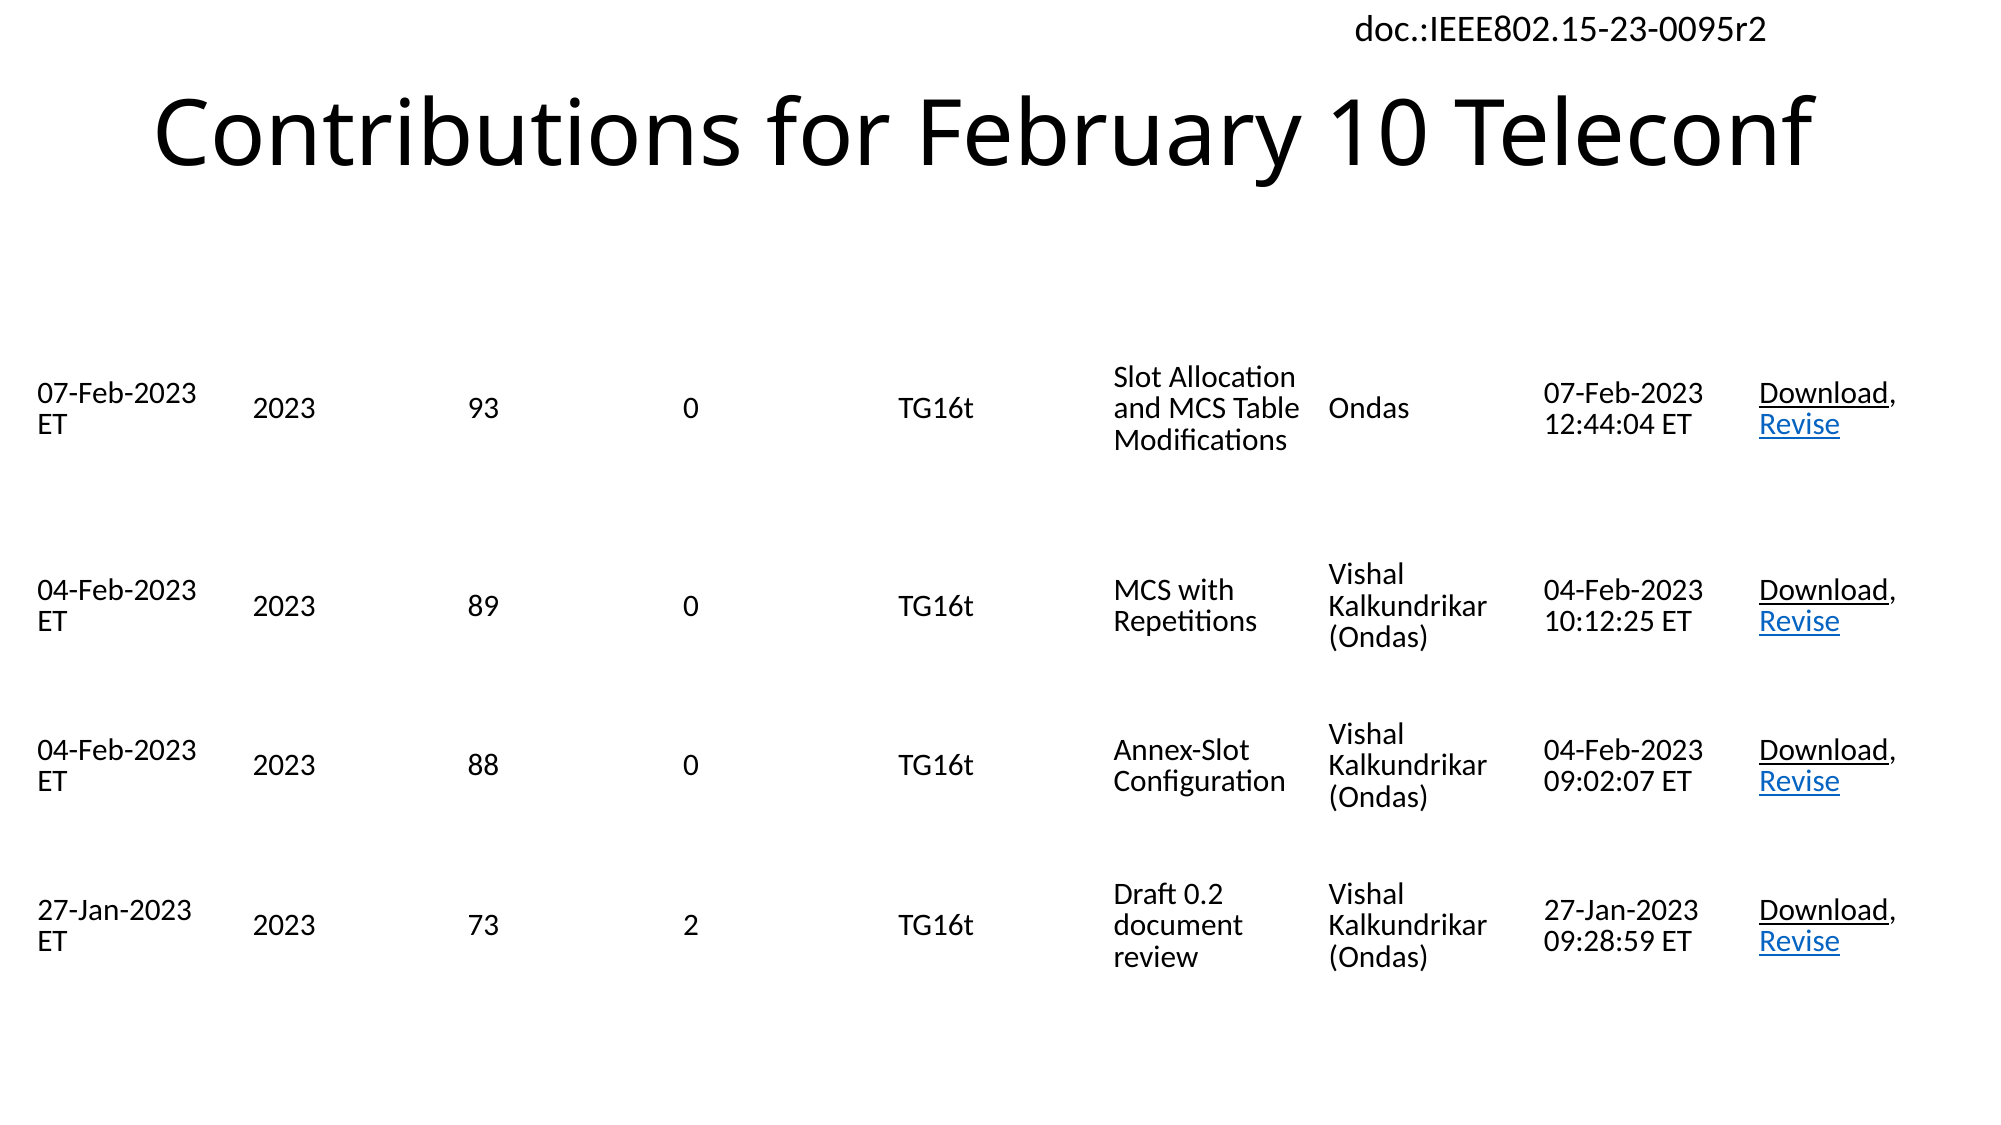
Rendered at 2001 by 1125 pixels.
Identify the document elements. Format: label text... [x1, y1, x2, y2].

table_cell Vishal Kalkundrikar (Ondas) [1317, 528, 1532, 688]
table_cell 04-Feb-2023 10:12:25 ET [1532, 528, 1747, 688]
table_cell Download, Revise [1747, 688, 1962, 848]
table_cell TG16t [886, 688, 1101, 848]
table_cell 04-Feb-2023 ET [25, 528, 240, 688]
table_cell 27-Jan-2023 09:28:59 ET [1532, 848, 1747, 1008]
table_header TG16t [886, 294, 1101, 528]
table_header Download, Revise [1747, 294, 1962, 528]
table_cell 27-Jan-2023 ET [25, 848, 240, 1008]
table_header 07-Feb-2023 12:44:04 ET [1532, 294, 1747, 528]
table_cell Download, Revise [1747, 848, 1962, 1008]
table_cell 0 [671, 528, 886, 688]
table_cell Vishal Kalkundrikar (Ondas) [1317, 848, 1532, 1008]
title Contributions for February 10 Teleconf [137, 59, 1863, 213]
table_cell 89 [455, 528, 671, 688]
table_cell 2023 [240, 848, 455, 1008]
table_cell Annex-Slot Configuration [1101, 688, 1317, 848]
table_cell 2 [671, 848, 886, 1008]
table_cell 88 [455, 688, 671, 848]
table_header 2023 [240, 294, 455, 528]
table_header Ondas [1317, 294, 1532, 528]
table_cell TG16t [886, 528, 1101, 688]
table_cell 73 [455, 848, 671, 1008]
table_header 0 [671, 294, 886, 528]
table_cell 2023 [240, 528, 455, 688]
table_cell MCS with Repetitions [1101, 528, 1317, 688]
table_cell TG16t [886, 848, 1101, 1008]
table_cell 2023 [240, 688, 455, 848]
table_cell 04-Feb-2023 ET [25, 688, 240, 848]
table_cell Vishal Kalkundrikar (Ondas) [1317, 688, 1532, 848]
table_cell Download, Revise [1747, 528, 1962, 688]
table_cell Draft 0.2 document review [1101, 848, 1317, 1008]
table_header Slot Allocation and MCS Table Modifications [1101, 294, 1317, 528]
table_cell 04-Feb-2023 09:02:07 ET [1532, 688, 1747, 848]
table_header 07-Feb-2023 ET [25, 294, 240, 528]
table_cell 0 [671, 688, 886, 848]
table_header 93 [455, 294, 671, 528]
